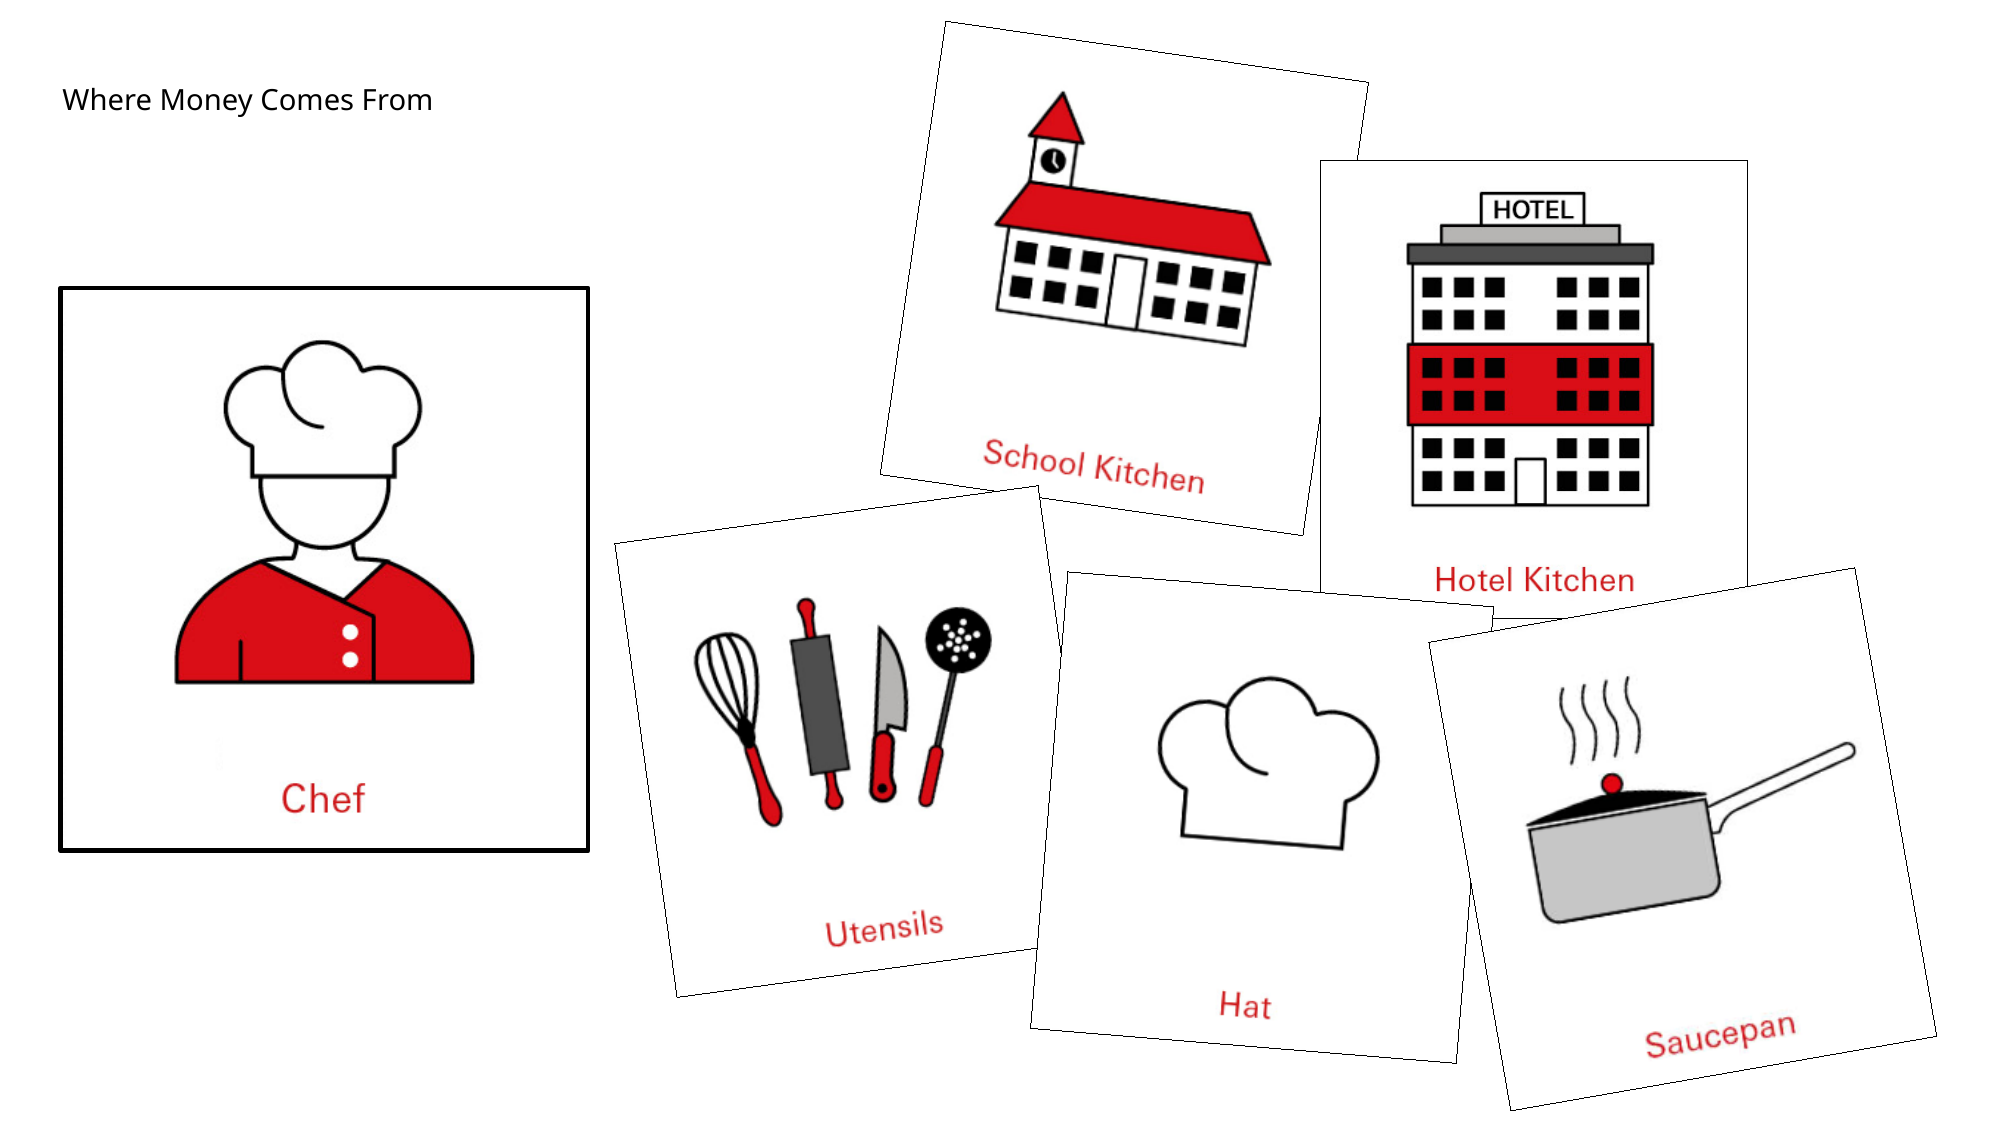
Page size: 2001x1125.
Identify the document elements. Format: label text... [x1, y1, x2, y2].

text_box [643, 49, 1900, 1078]
picture [615, 539, 643, 742]
footer [62, 81, 618, 124]
picture [1506, 1078, 1693, 1110]
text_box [62, 290, 586, 849]
picture [1900, 831, 1937, 1042]
picture [941, 21, 1132, 49]
text_box Where Money Comes From [47, 73, 603, 116]
